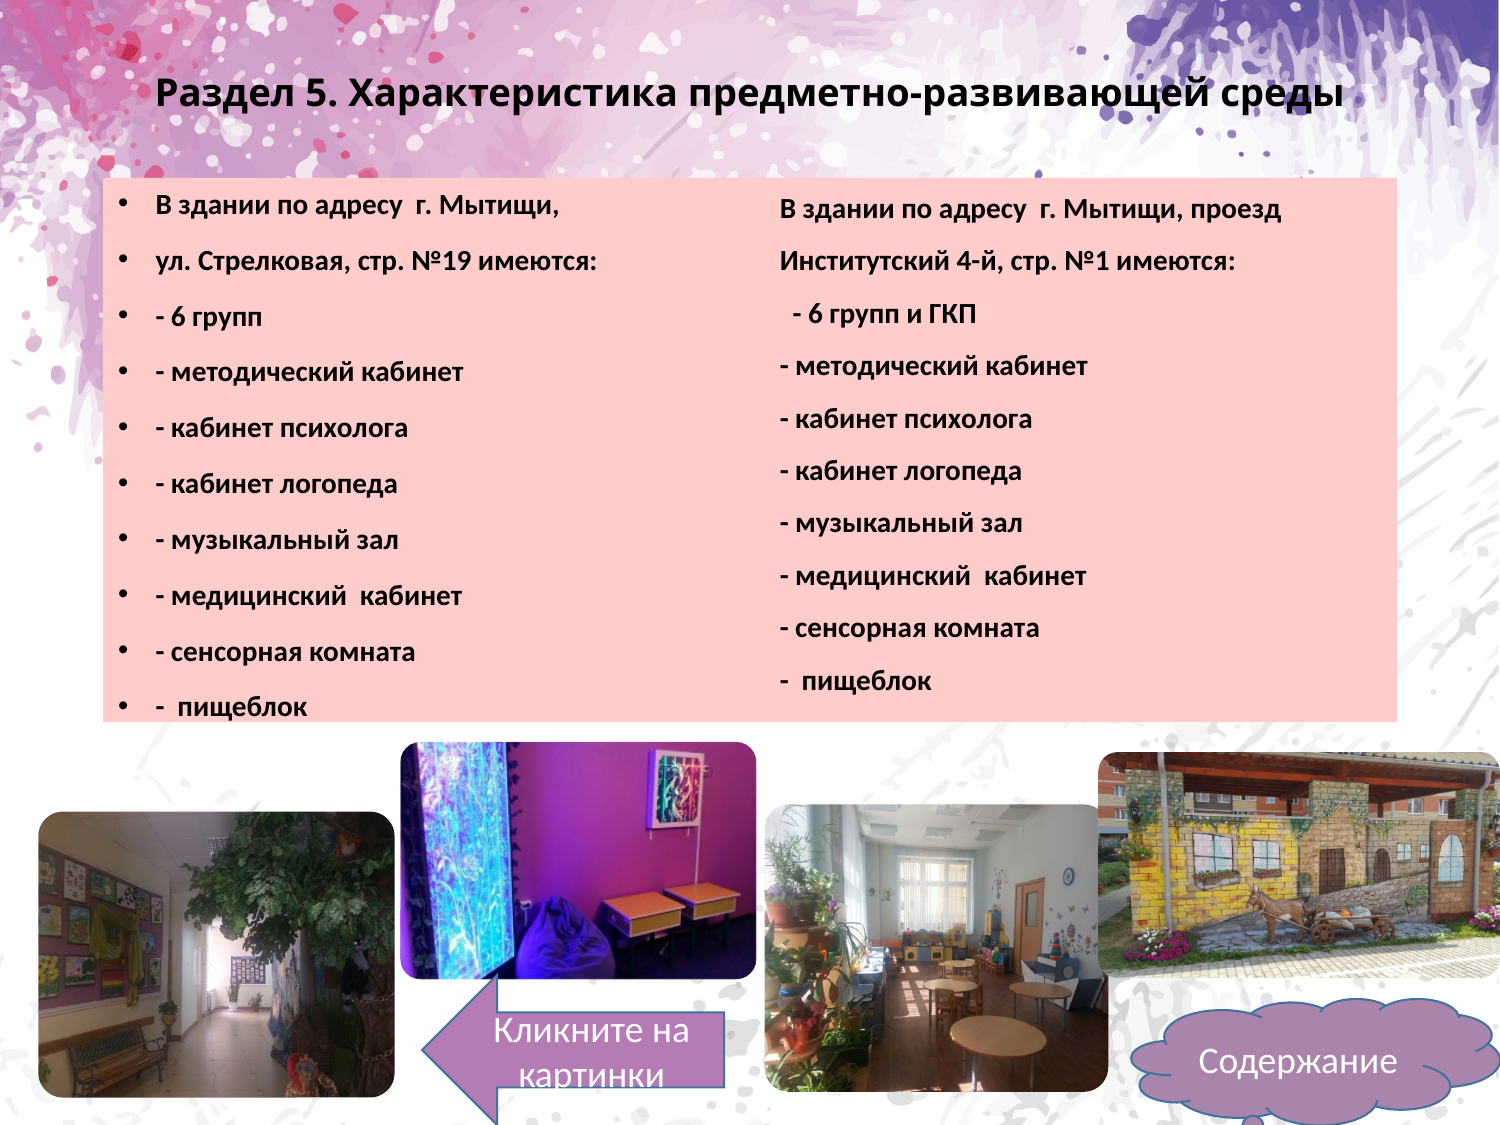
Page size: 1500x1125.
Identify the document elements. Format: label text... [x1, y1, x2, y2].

text_box В здании по адресу г. Мытищи, проезд Институтский 4-й, стр. №1 имеются: - 6 групп и ГКП - методический кабинет - кабинет психолога - кабинет логопеда - музыкальный зал - медицинский кабинет - сенсорная комната - пищеблок [764, 179, 1377, 689]
text_box Содержание [1130, 997, 1500, 1125]
list В здании по адресу г. Мытищи, ул. Стрелковая, стр. №19 имеются: - 6 групп - методический кабинет - кабинет психолога - кабинет логопеда - музыкальный зал - медицинский кабинет - сенсорная комната - пищеблок [103, 177, 1397, 723]
title Раздел 5. Характеристика предметно-развивающей среды [103, 10, 1397, 177]
picture [1261, 1115, 1295, 1125]
text_box Кликните на картинки [420, 980, 726, 1125]
picture [0, 0, 1500, 1125]
picture [1345, 1068, 1500, 1125]
